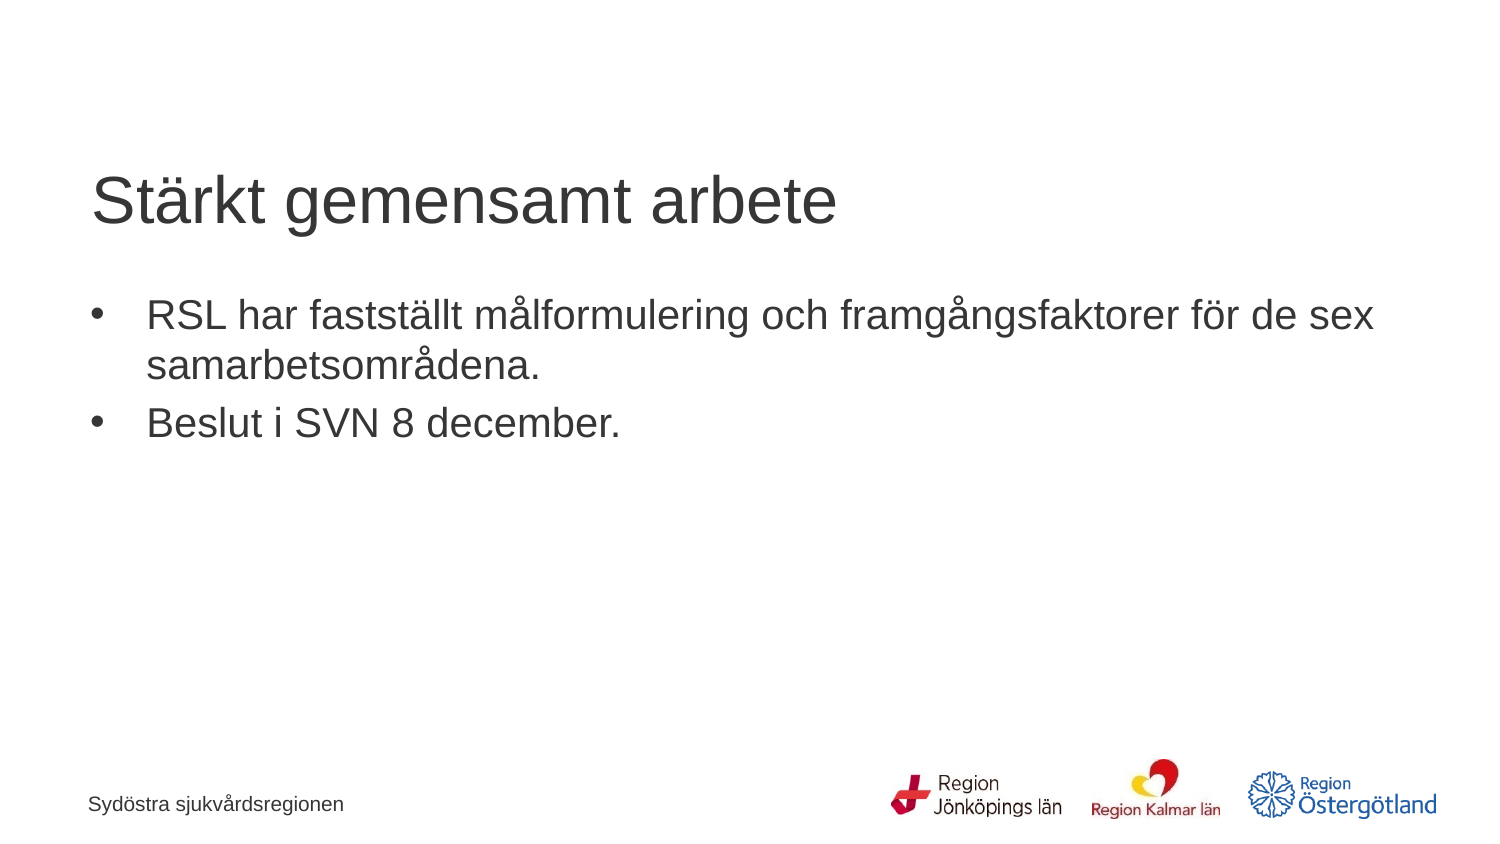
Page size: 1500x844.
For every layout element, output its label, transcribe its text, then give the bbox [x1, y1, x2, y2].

list RSL har fastställt målformulering och framgångsfaktorer för de sex samarbetsområdena. Beslut i SVN 8 december. [75, 280, 1425, 741]
title Stärkt gemensamt arbete [76, 126, 1427, 268]
picture [1092, 759, 1220, 819]
picture [891, 771, 1062, 819]
picture [1248, 771, 1436, 819]
